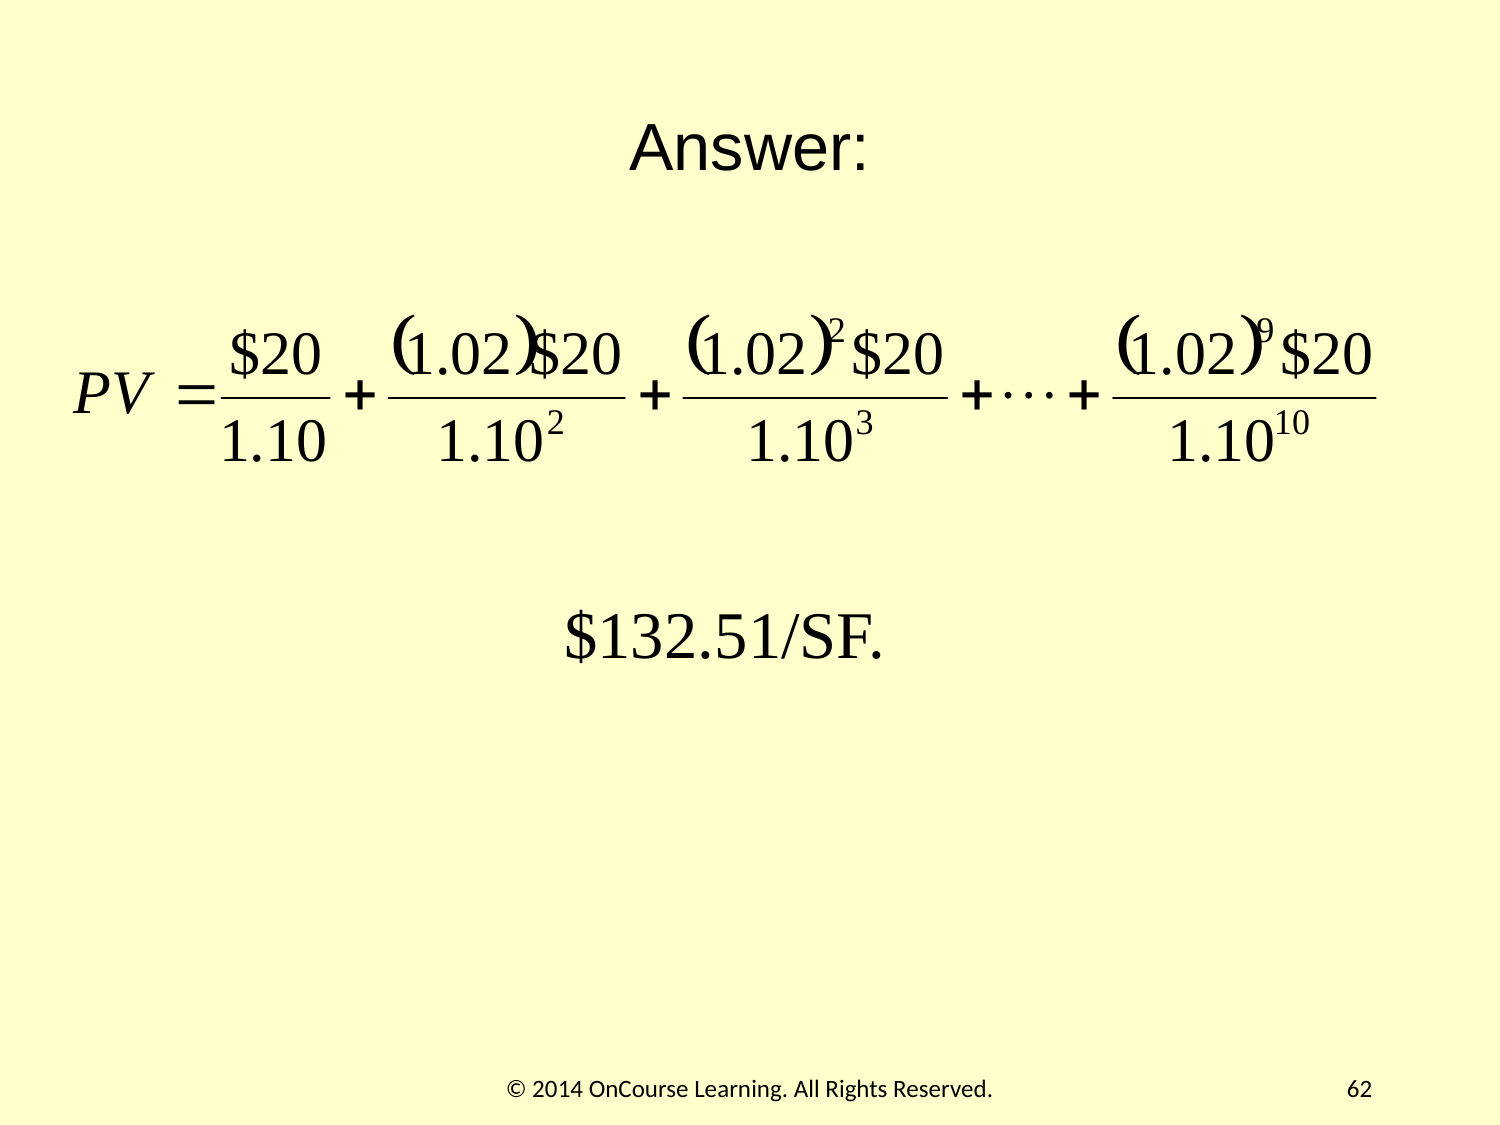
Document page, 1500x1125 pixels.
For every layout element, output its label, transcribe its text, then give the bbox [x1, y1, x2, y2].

title Answer: [112, 75, 1388, 213]
slide_number 62 [1200, 1050, 1388, 1125]
footer © 2014 OnCourse Learning. All Rights Reserved. [300, 1050, 1200, 1125]
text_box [62, 299, 1388, 476]
list $132.51/SF. [87, 499, 1363, 688]
